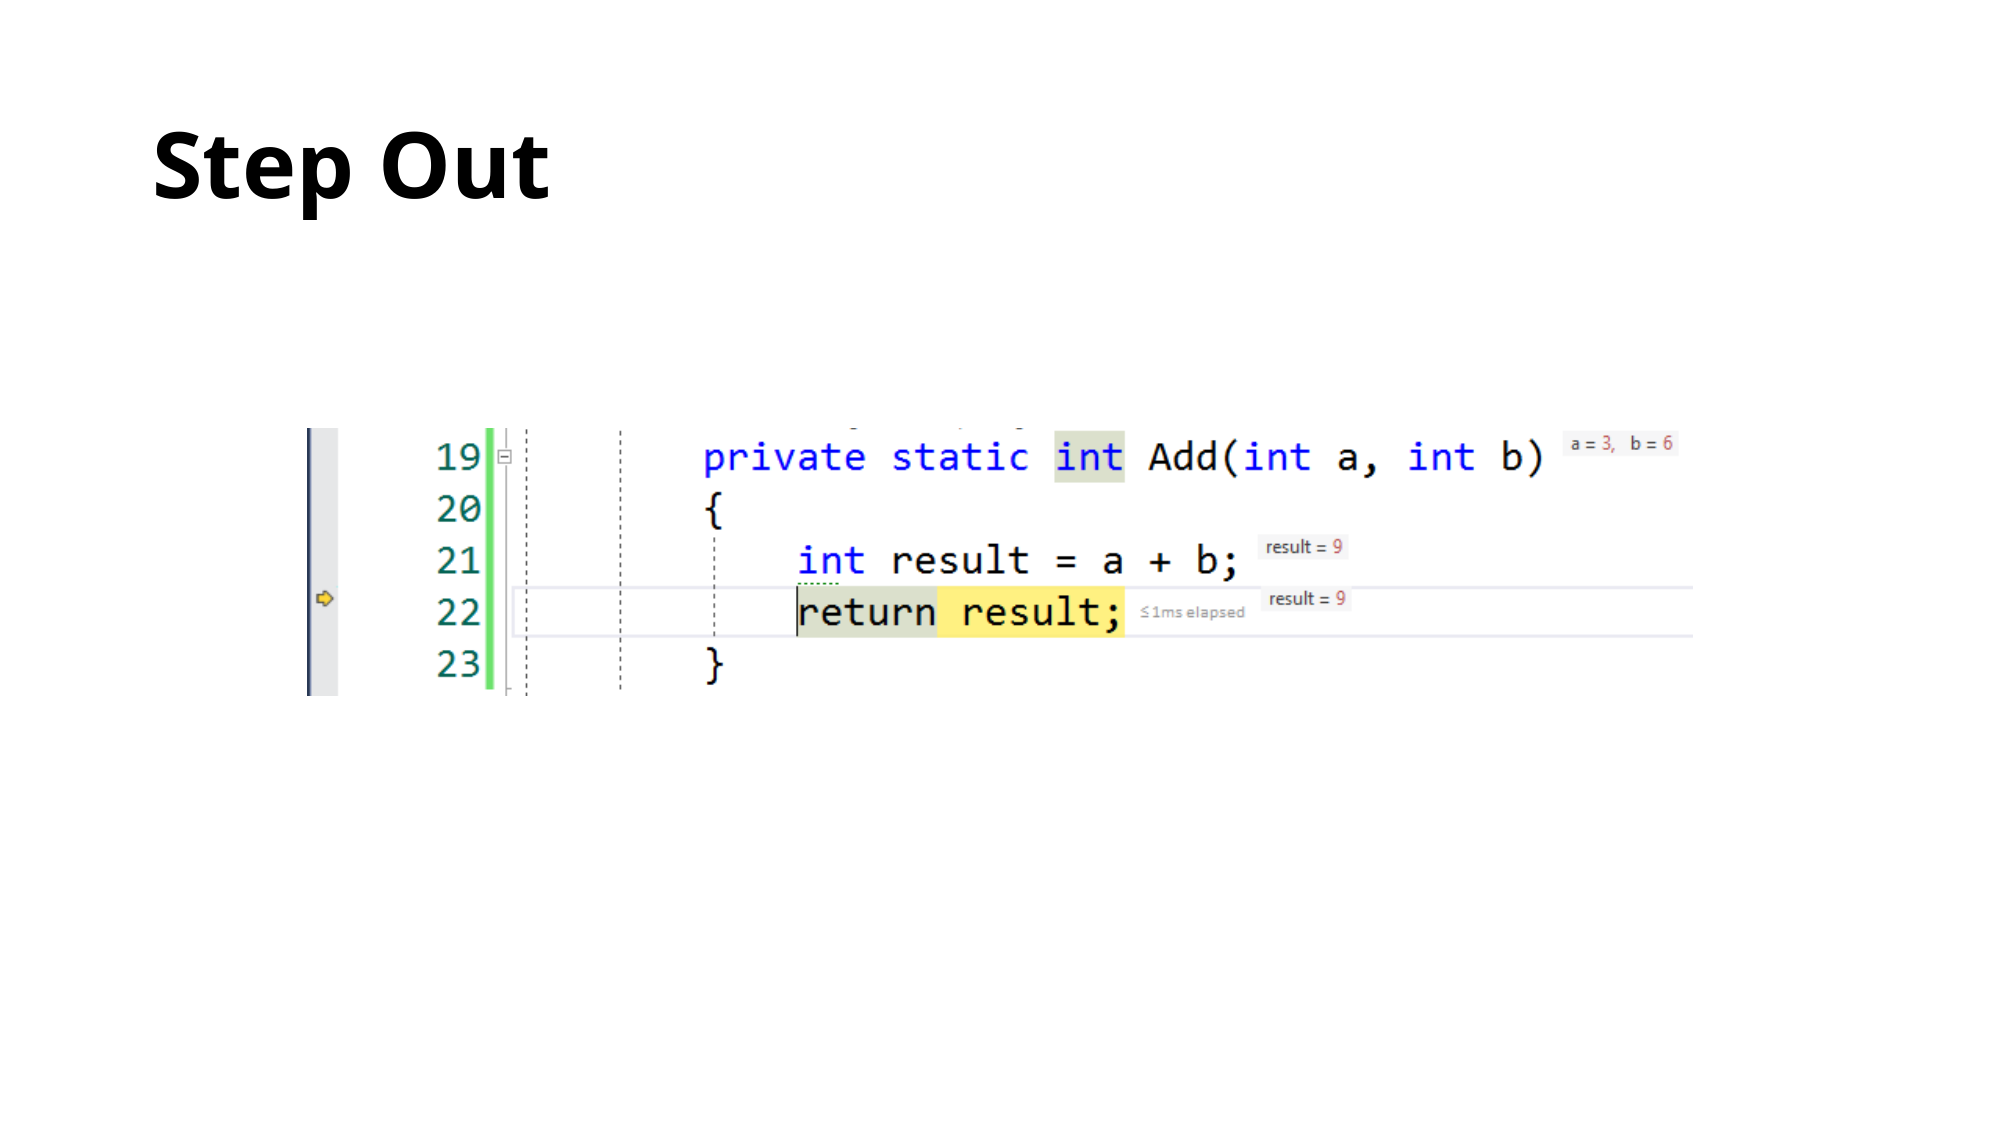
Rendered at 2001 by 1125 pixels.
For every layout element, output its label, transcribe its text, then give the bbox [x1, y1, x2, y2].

title Step Out [137, 59, 1863, 278]
picture [307, 428, 1693, 696]
